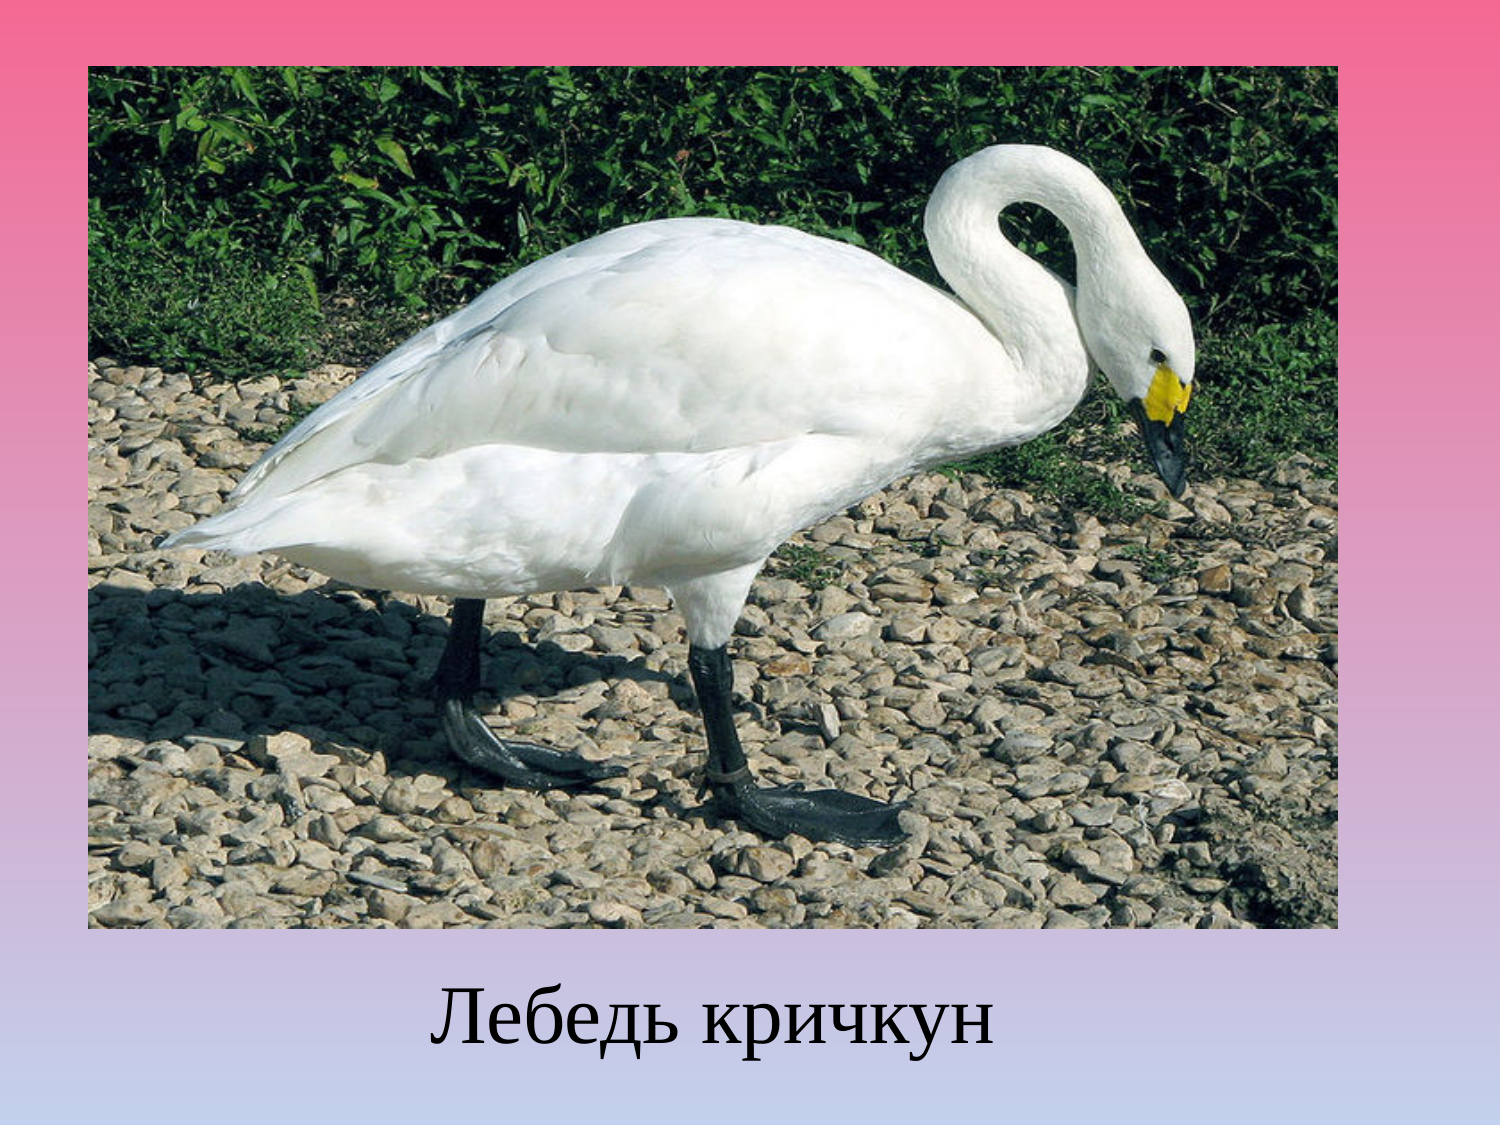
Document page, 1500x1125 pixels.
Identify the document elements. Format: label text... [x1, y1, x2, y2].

text_box Лебедь кричкун [415, 952, 1011, 1068]
picture [88, 66, 1338, 929]
